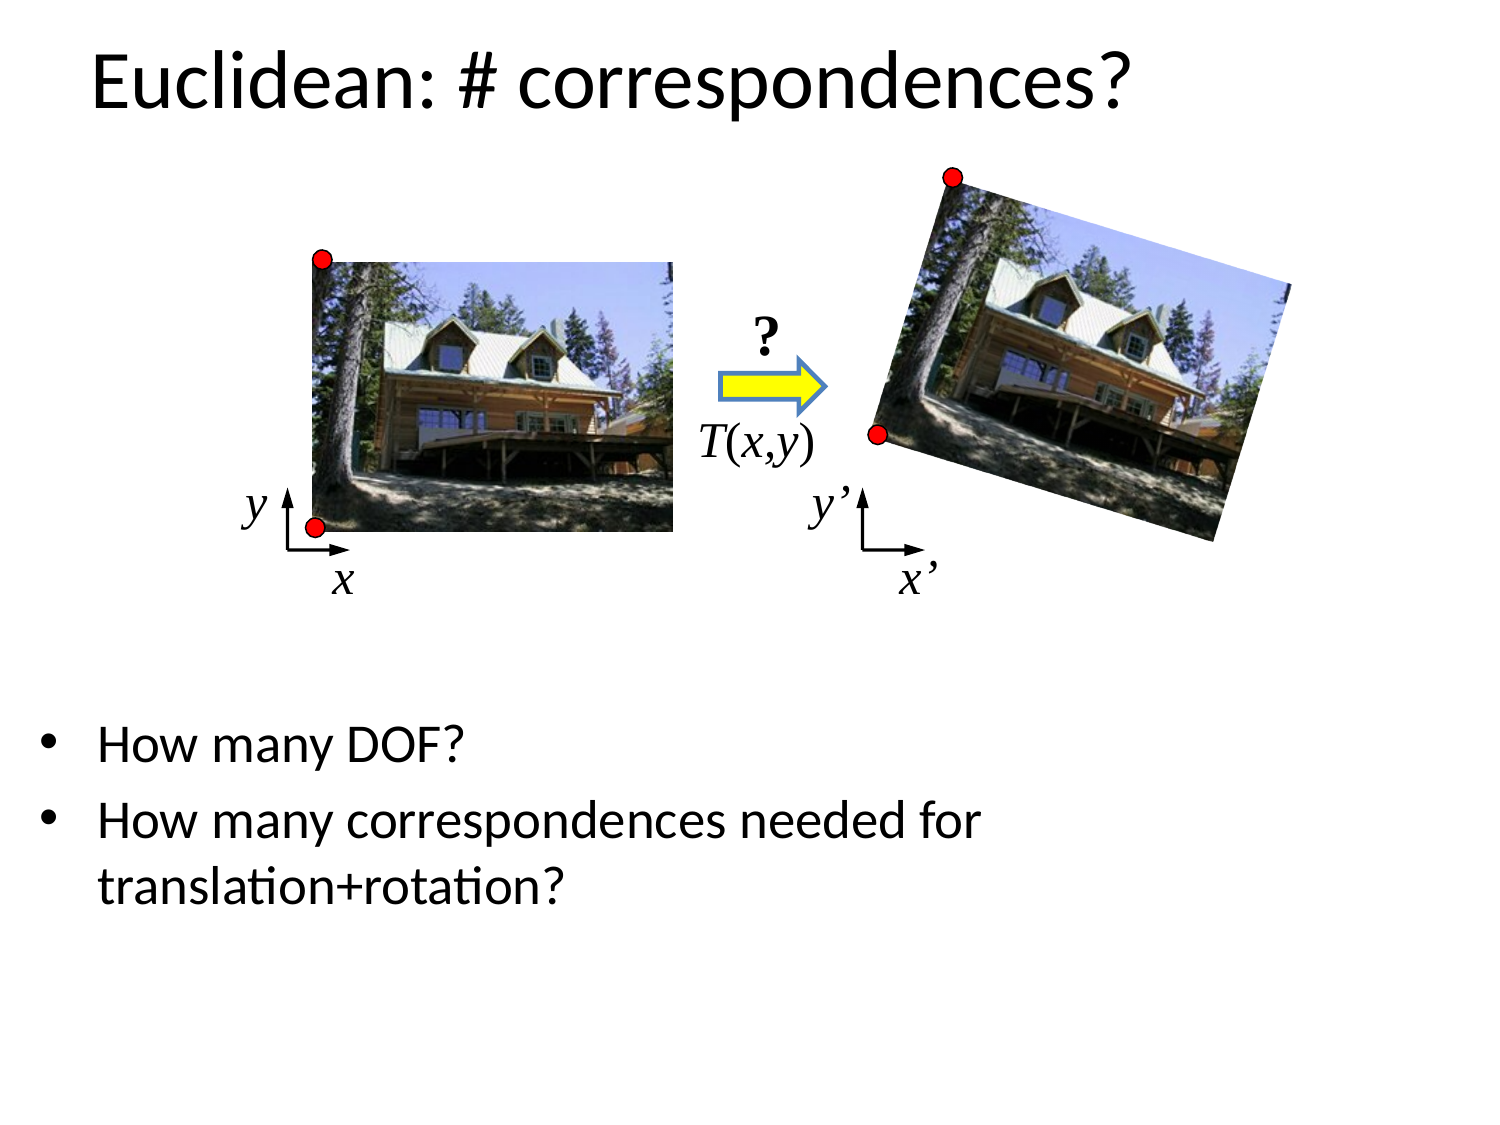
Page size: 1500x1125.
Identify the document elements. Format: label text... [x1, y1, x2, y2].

text_box [867, 425, 888, 445]
picture [873, 184, 1291, 541]
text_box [287, 487, 351, 551]
text_box T(x,y) [677, 399, 850, 475]
picture [312, 262, 673, 533]
text_box [942, 167, 963, 188]
text_box ? [737, 289, 797, 375]
text_box [312, 249, 333, 261]
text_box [862, 487, 926, 551]
text_box x [287, 541, 400, 613]
text_box y’ [774, 462, 888, 538]
text_box [720, 360, 825, 413]
title Euclidean: # correspondences? [74, 0, 1426, 151]
list How many DOF? How many correspondences needed for translation+rotation? [24, 699, 1413, 926]
text_box x’ [862, 537, 975, 613]
text_box y [200, 462, 307, 538]
